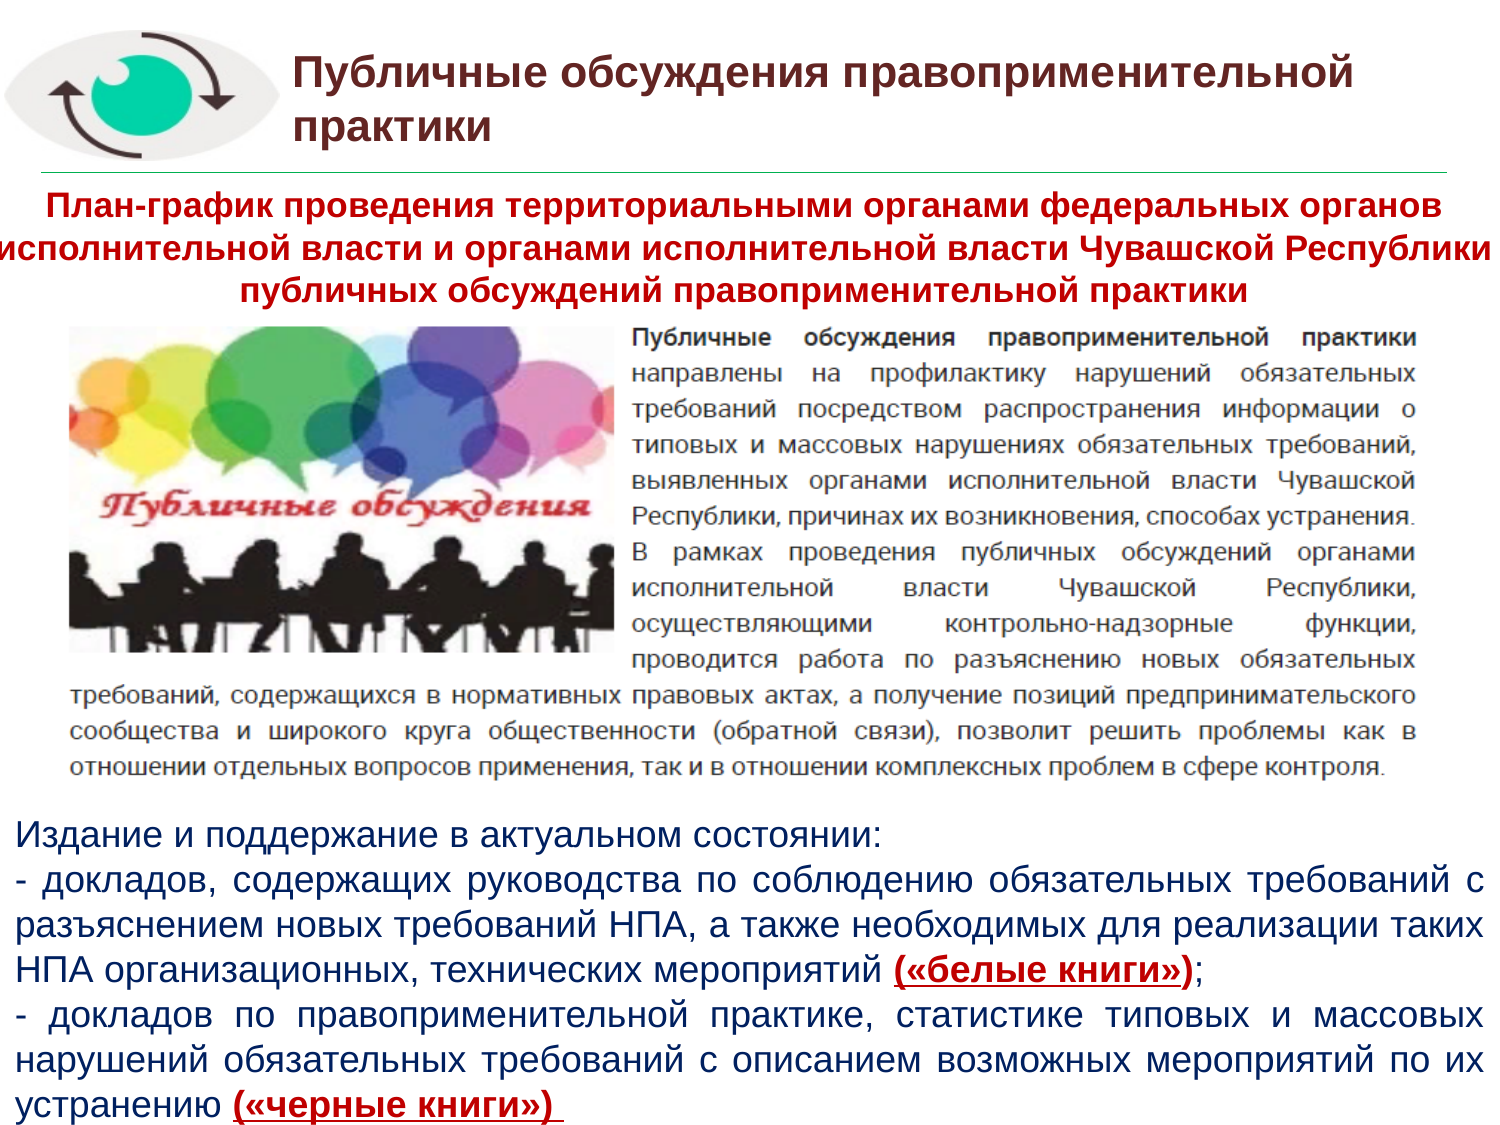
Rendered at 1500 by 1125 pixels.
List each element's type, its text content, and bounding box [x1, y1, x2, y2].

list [3, 30, 280, 162]
text_box Издание и поддержание в актуальном состоянии: - докладов, содержащих руководства по соблюдению обязательных требований с разъяснением новых требований НПА, а также необходимых для реализации таких НПА организационных, технических мероприятий («белые книги»); - докладов по правоприменительной практике, статистике типовых и массовых нарушений обязательных требований с описанием возможных мероприятий по их устранению («черные книги») [0, 802, 1500, 1125]
picture [36, 316, 1443, 803]
title Публичные обсуждения правоприменительной практики [277, 2, 1500, 174]
text_box План-график проведения территориальными органами федеральных органов исполнительной власти и органами исполнительной власти Чувашской Республики публичных обсуждений правоприменительной практики [0, 174, 1500, 318]
